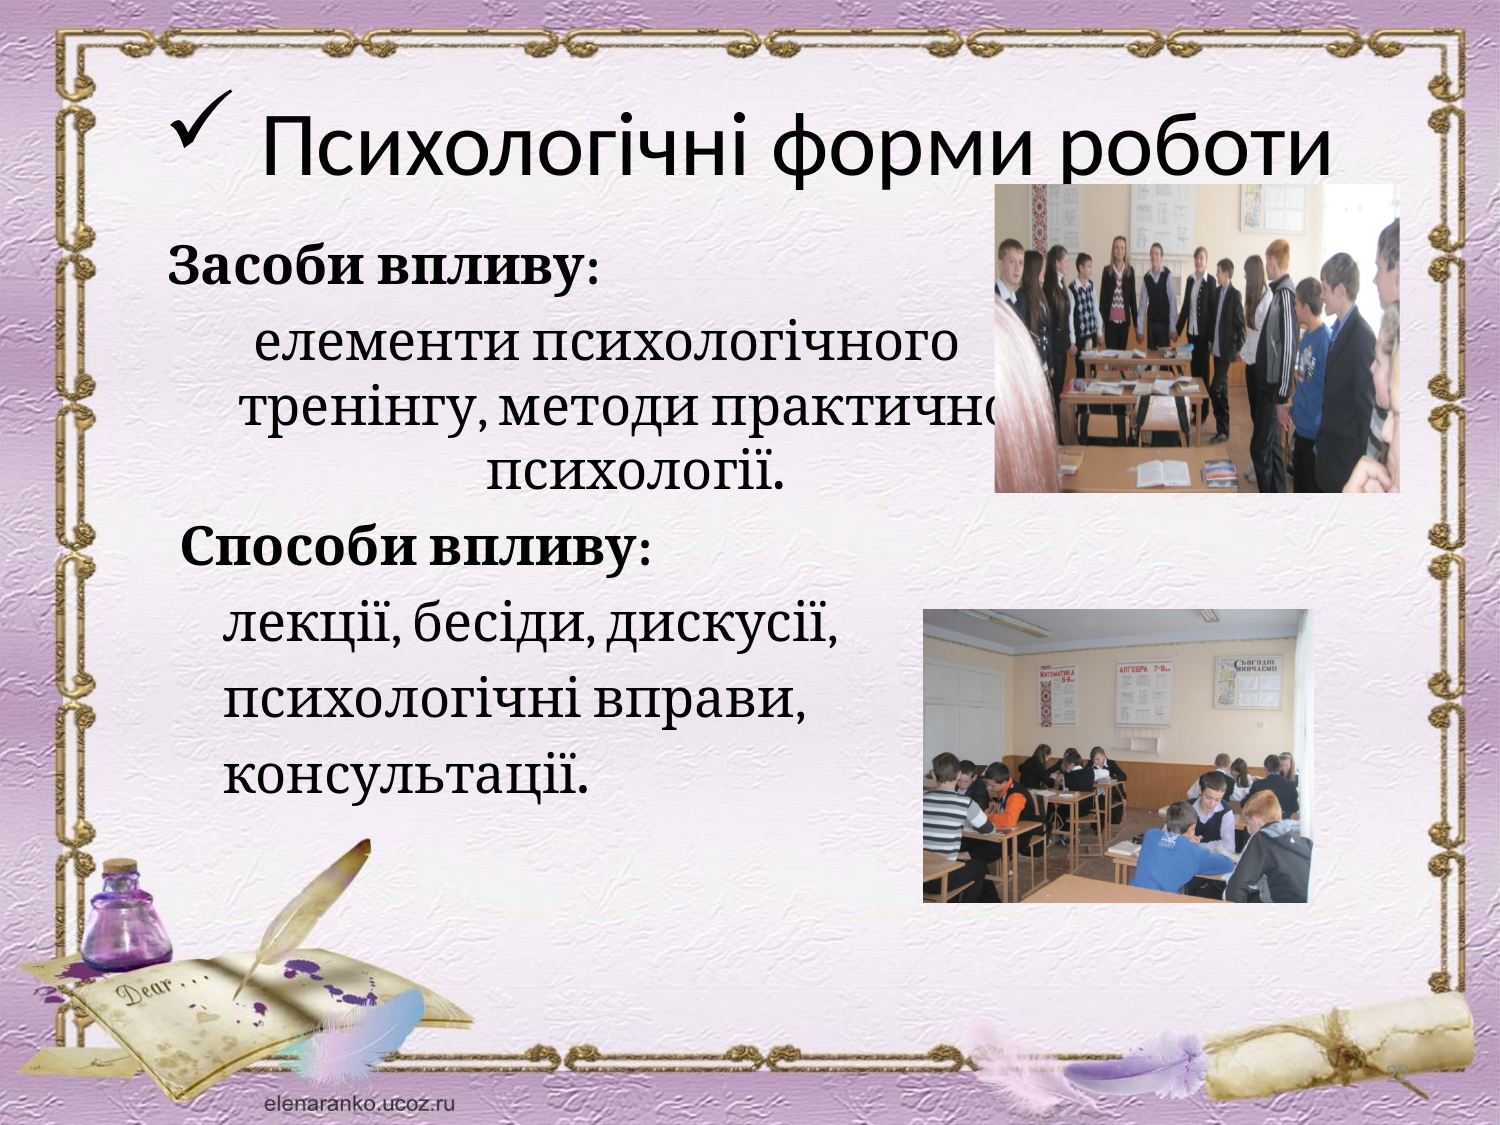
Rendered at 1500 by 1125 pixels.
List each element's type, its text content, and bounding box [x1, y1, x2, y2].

list Засоби впливу: елементи психологічного тренінгу, методи практичної психології. Способи впливу: лекції, бесіди, дискусії, психологічні вправи, консультації. [152, 222, 1063, 1011]
picture [0, 0, 1500, 1125]
title Психологічні форми роботи [75, 45, 1425, 233]
slide_number 22 [1074, 1042, 1425, 1103]
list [922, 609, 1314, 903]
